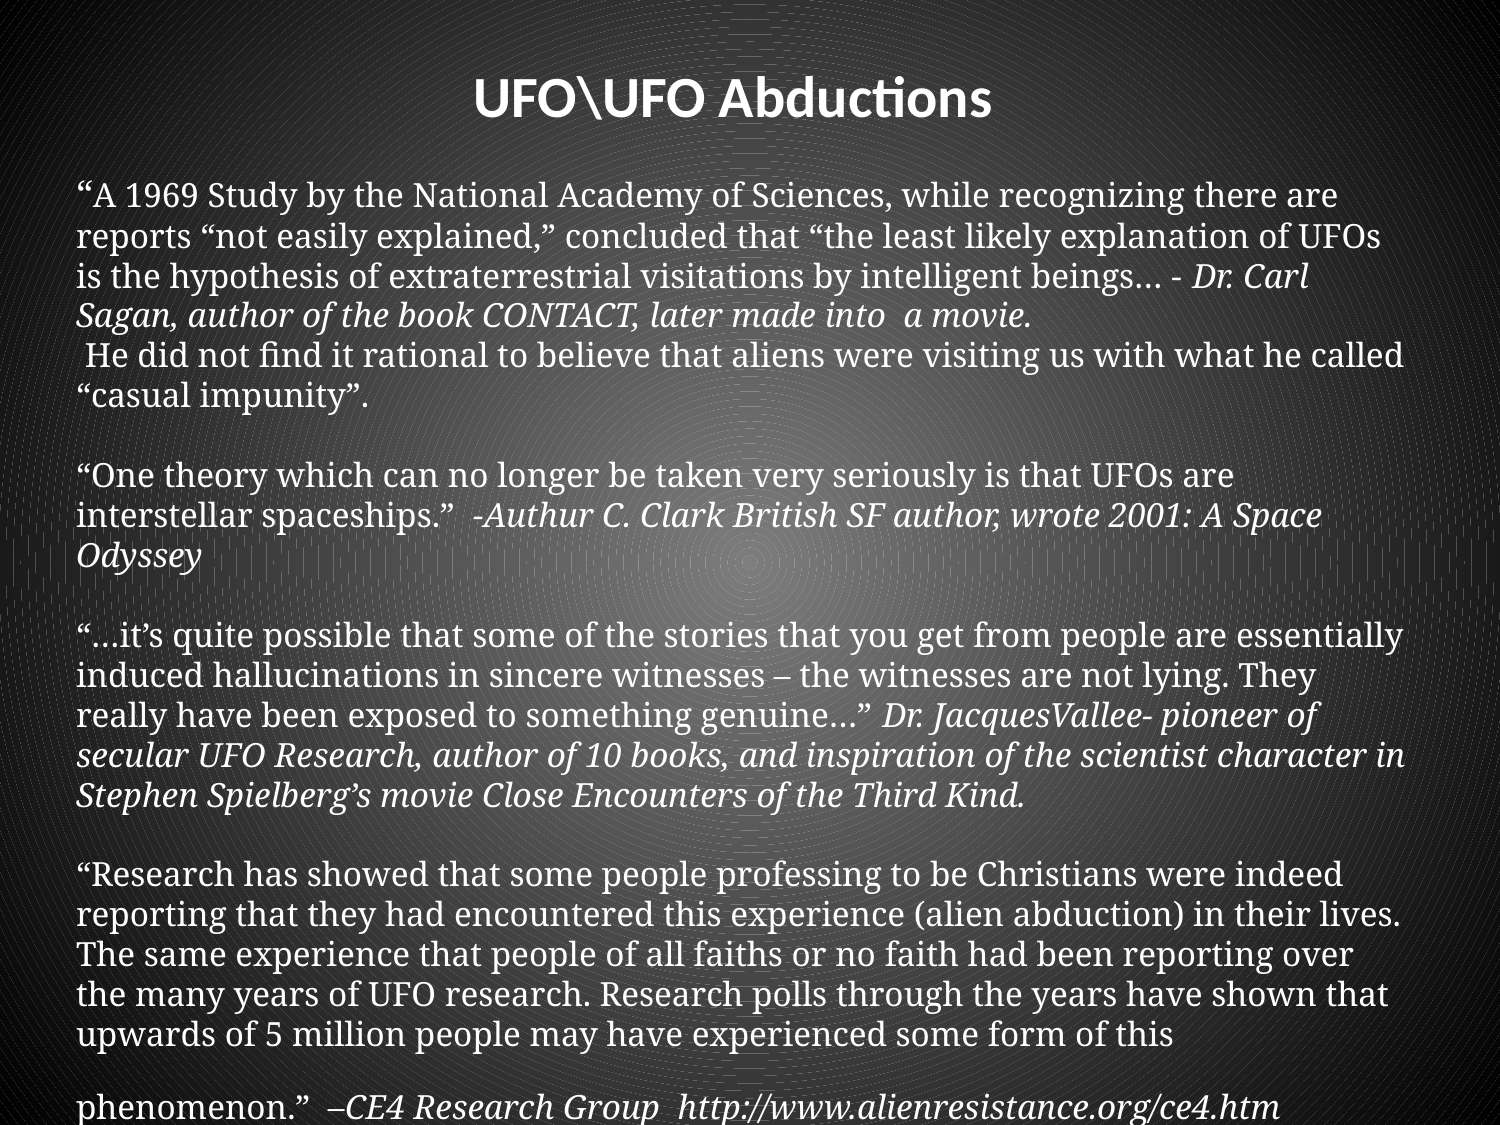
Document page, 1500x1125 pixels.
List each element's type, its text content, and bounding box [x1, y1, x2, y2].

text_box UFO\UFO Abductions [88, 51, 1377, 137]
text_box “A 1969 Study by the National Academy of Sciences, while recognizing there are reports “not easily explained,” concluded that “the least likely explanation of UFOs is the hypothesis of extraterrestrial visitations by intelligent beings… - Dr. Carl Sagan, author of the book CONTACT, later made into a movie. He did not find it rational to believe that aliens were visiting us with what he called “casual impunity”. “One theory which can no longer be taken very seriously is that UFOs are interstellar spaceships.” -Authur C. Clark British SF author, wrote 2001: A Space Odyssey “…it’s quite possible that some of the stories that you get from people are essentially induced hallucinations in sincere witnesses – the witnesses are not lying. They really have been exposed to something genuine…” Dr. JacquesVallee- pioneer of secular UFO Research, author of 10 books, and inspiration of the scientist character in Stephen Spielberg’s movie Close Encounters of the Third Kind. “Research has showed that some people professing to be Christians were indeed reporting that they had encountered this experience (alien abduction) in their lives. The same experience that people of all faiths or no faith had been reporting over the many years of UFO research. Research polls through the years have shown that upwards of 5 million people may have experienced some form of this phenomenon.” –CE4 Research Group http://www.alienresistance.org/ce4.htm [61, 162, 1424, 1125]
